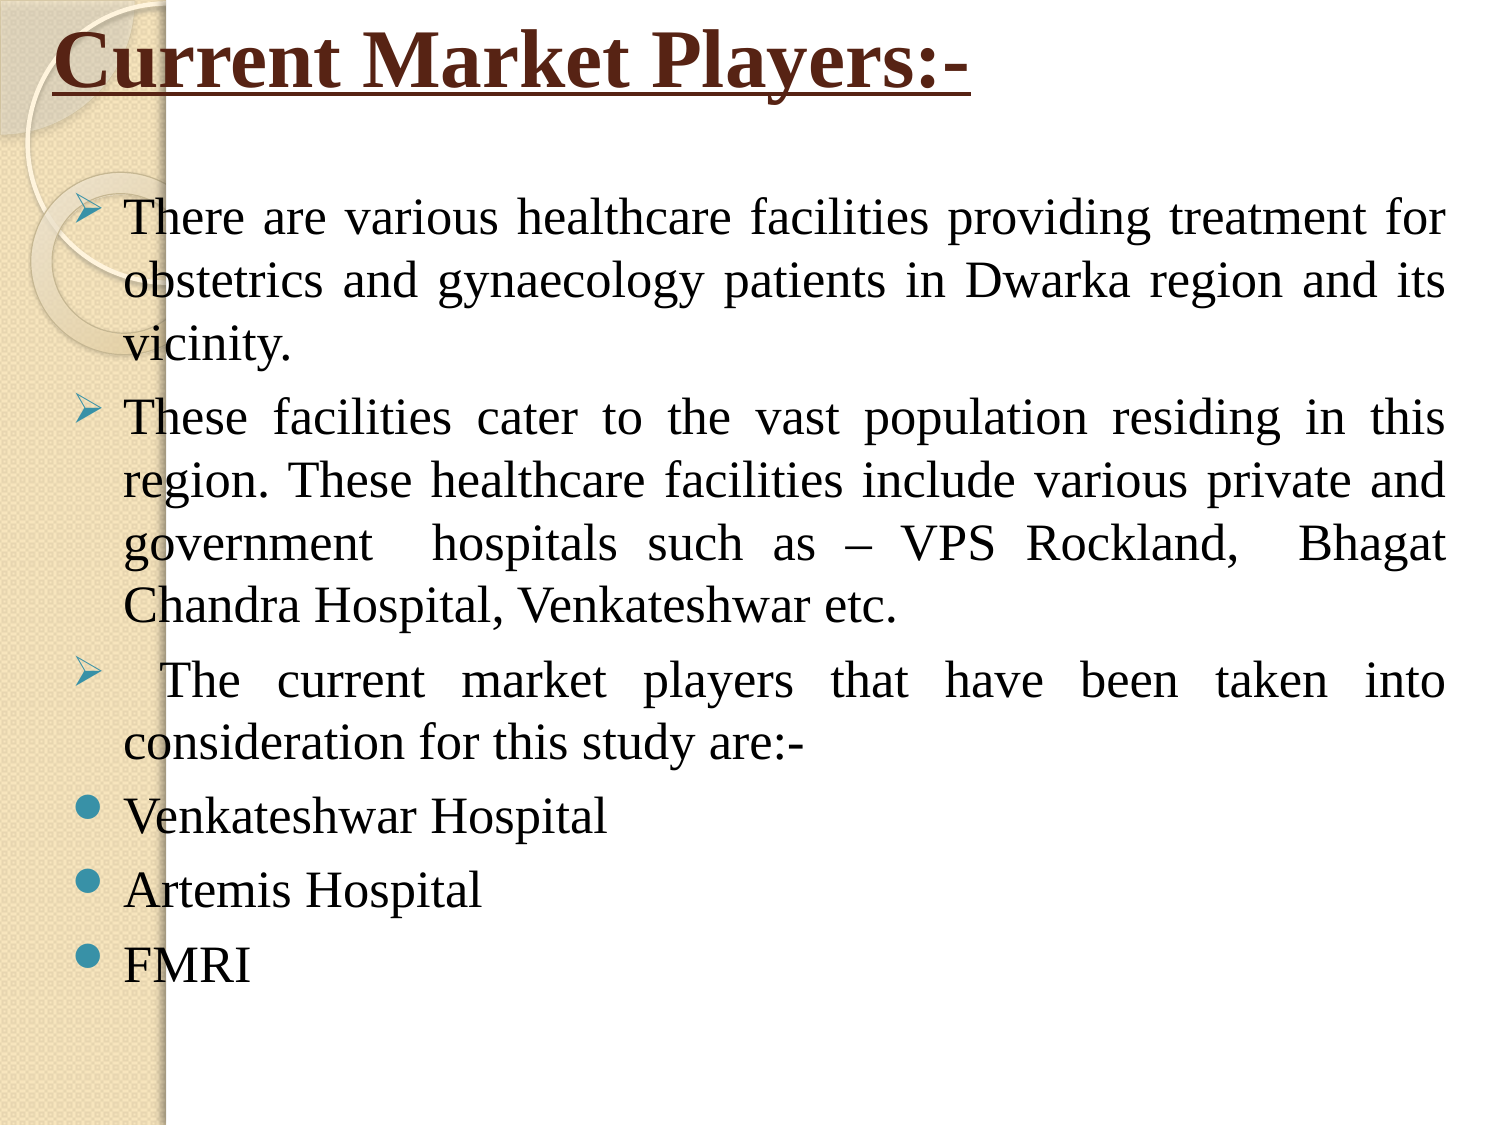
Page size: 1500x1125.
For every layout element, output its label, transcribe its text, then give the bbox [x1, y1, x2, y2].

title Current Market Players:- [37, 45, 1450, 163]
list There are various healthcare facilities providing treatment for obstetrics and gynaecology patients in Dwarka region and its vicinity. These facilities cater to the vast population residing in this region. These healthcare facilities include various private and government hospitals such as – VPS Rockland, Bhagat Chandra Hospital, Venkateshwar etc. The current market players that have been taken into consideration for this study are:- Venkateshwar Hospital Artemis Hospital FMRI [50, 174, 1463, 1005]
